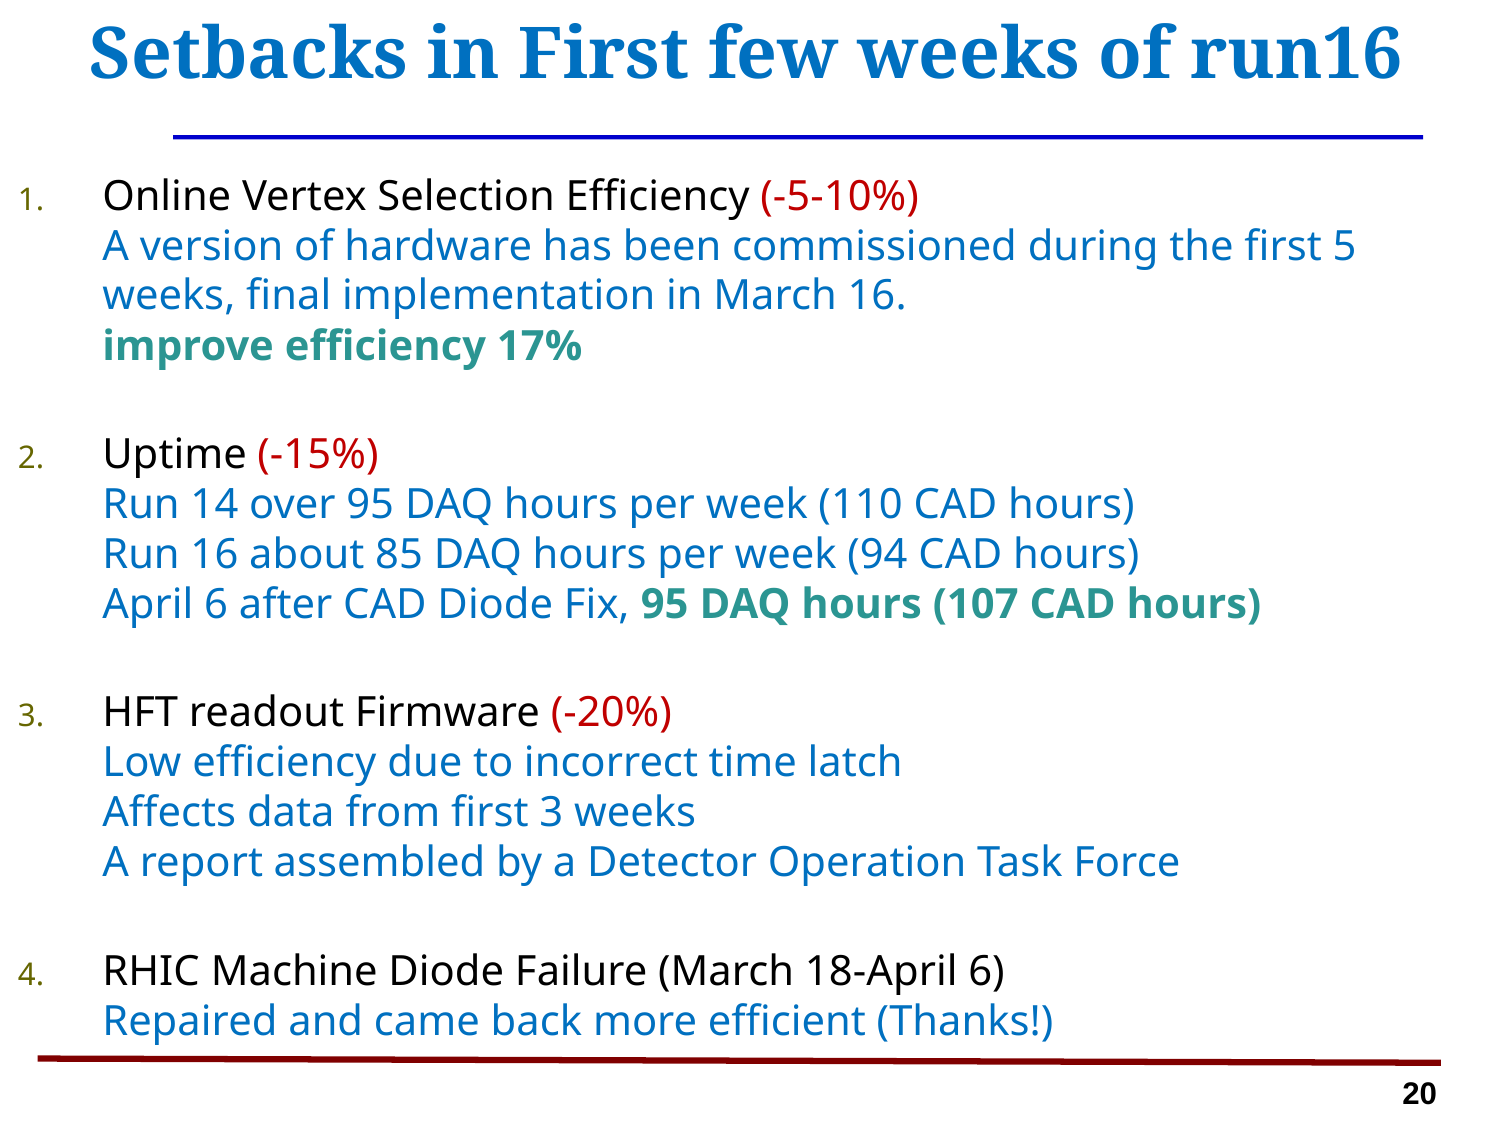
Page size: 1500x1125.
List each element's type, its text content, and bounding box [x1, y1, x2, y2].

title Setbacks in First few weeks of run16 [75, 0, 1425, 160]
list Online Vertex Selection Efficiency (-5-10%) A version of hardware has been commissioned during the first 5 weeks, final implementation in March 16. improve efficiency 17% Uptime (-15%) Run 14 over 95 DAQ hours per week (110 CAD hours) Run 16 about 85 DAQ hours per week (94 CAD hours) April 6 after CAD Diode Fix, 95 DAQ hours (107 CAD hours) HFT readout Firmware (-20%) Low efficiency due to incorrect time latch Affects data from first 3 weeks A report assembled by a Detector Operation Task Force RHIC Machine Diode Failure (March 18-April 6) Repaired and came back more efficient (Thanks!) [3, 160, 1500, 1049]
